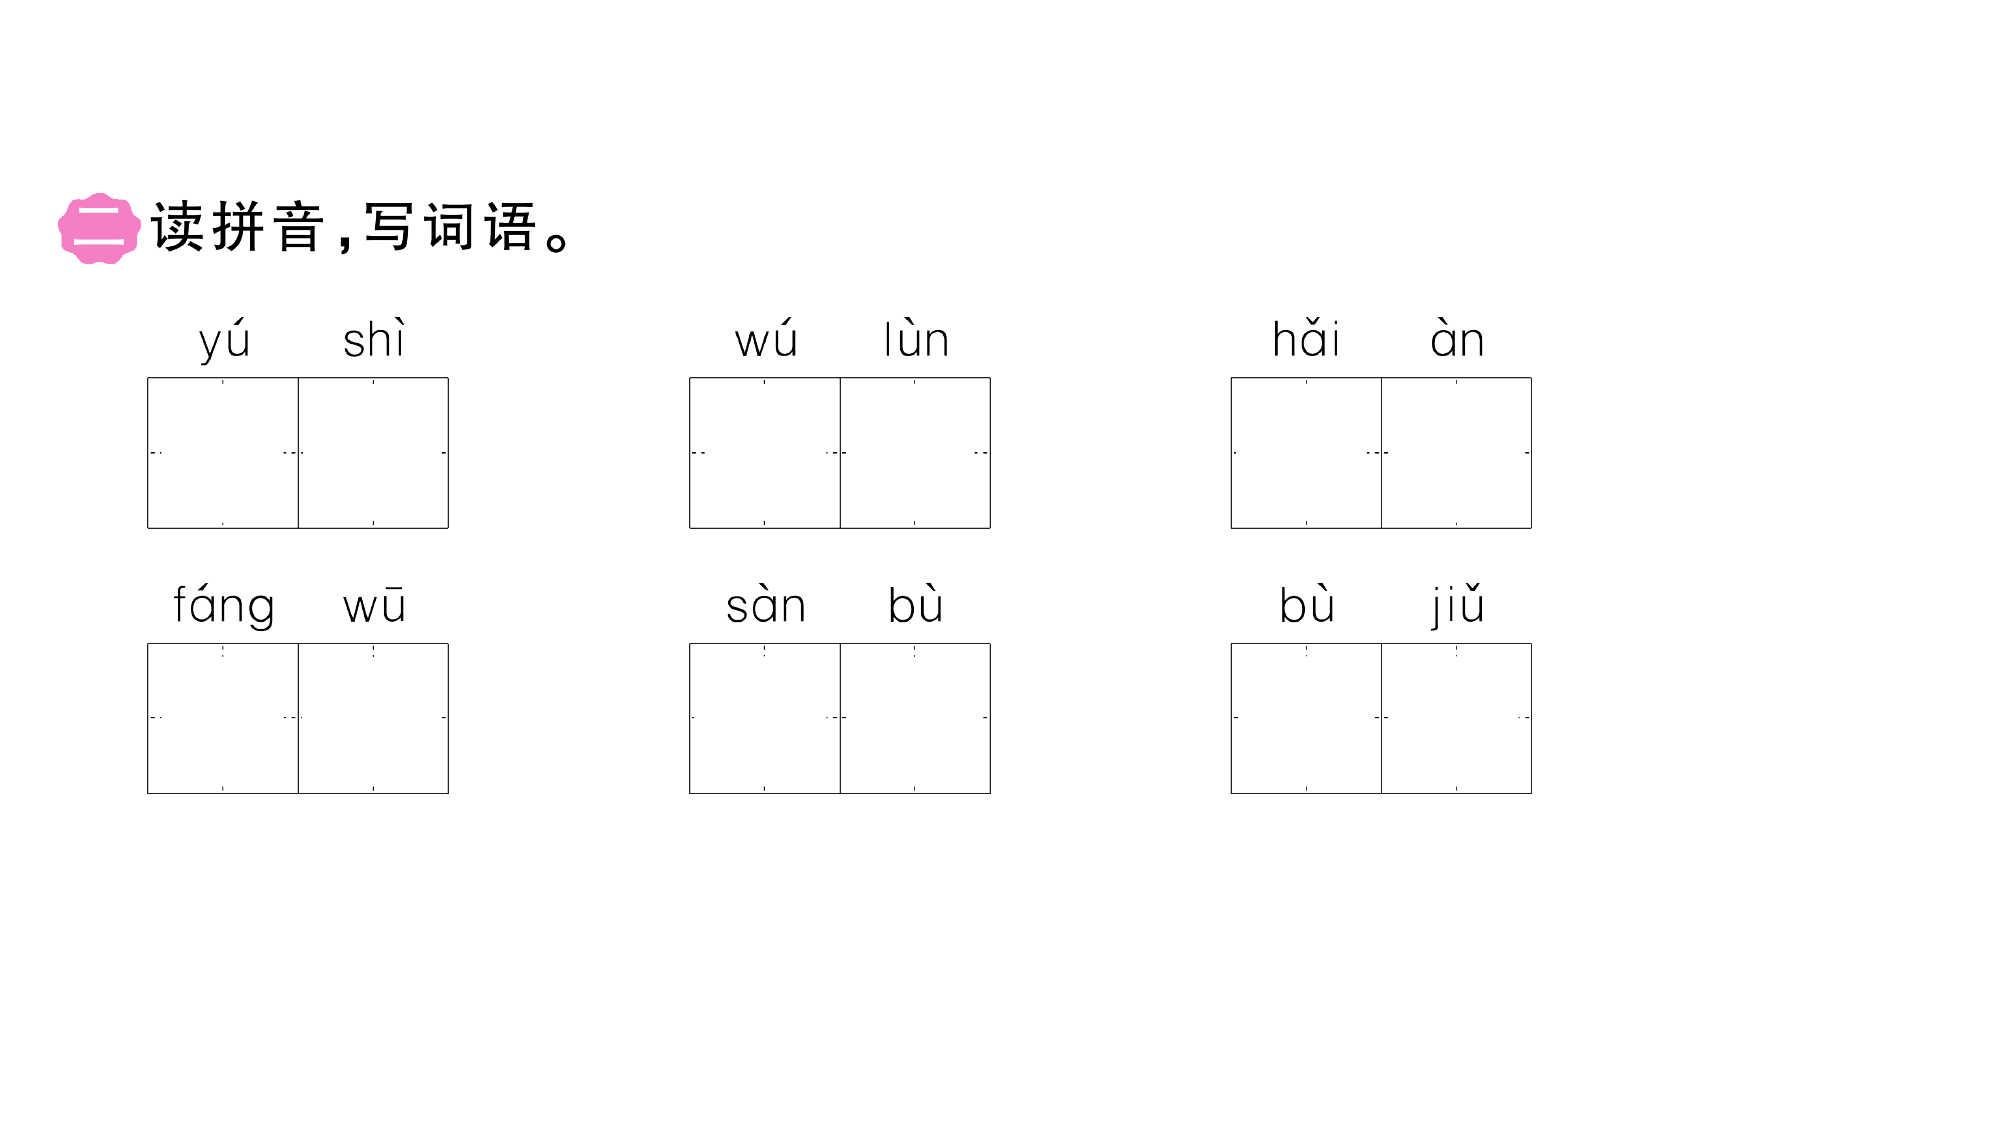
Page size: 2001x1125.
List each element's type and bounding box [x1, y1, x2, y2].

picture [54, 172, 1945, 819]
